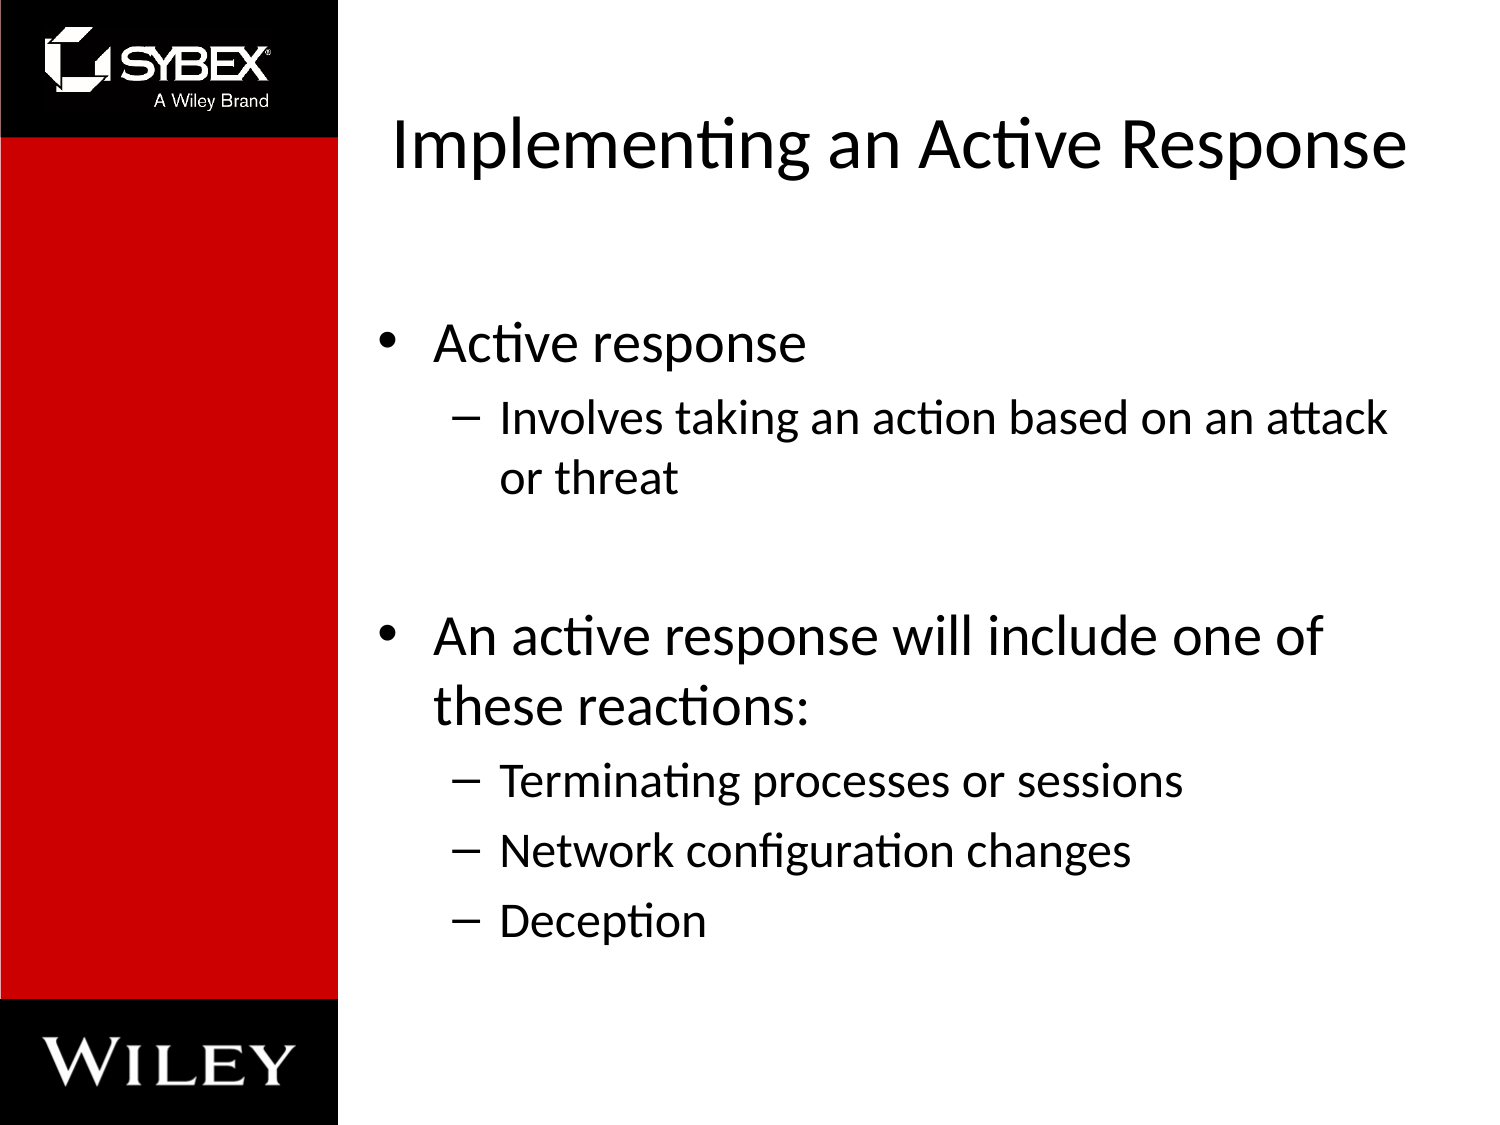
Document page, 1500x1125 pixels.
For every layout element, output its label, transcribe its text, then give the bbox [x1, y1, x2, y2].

title Implementing an Active Response [375, 45, 1425, 224]
picture [0, 999, 338, 1125]
list Active response Involves taking an action based on an attack or threat An active response will include one of these reactions: Terminating processes or sessions Network configuration changes Deception [362, 224, 1425, 1005]
picture [45, 27, 271, 111]
